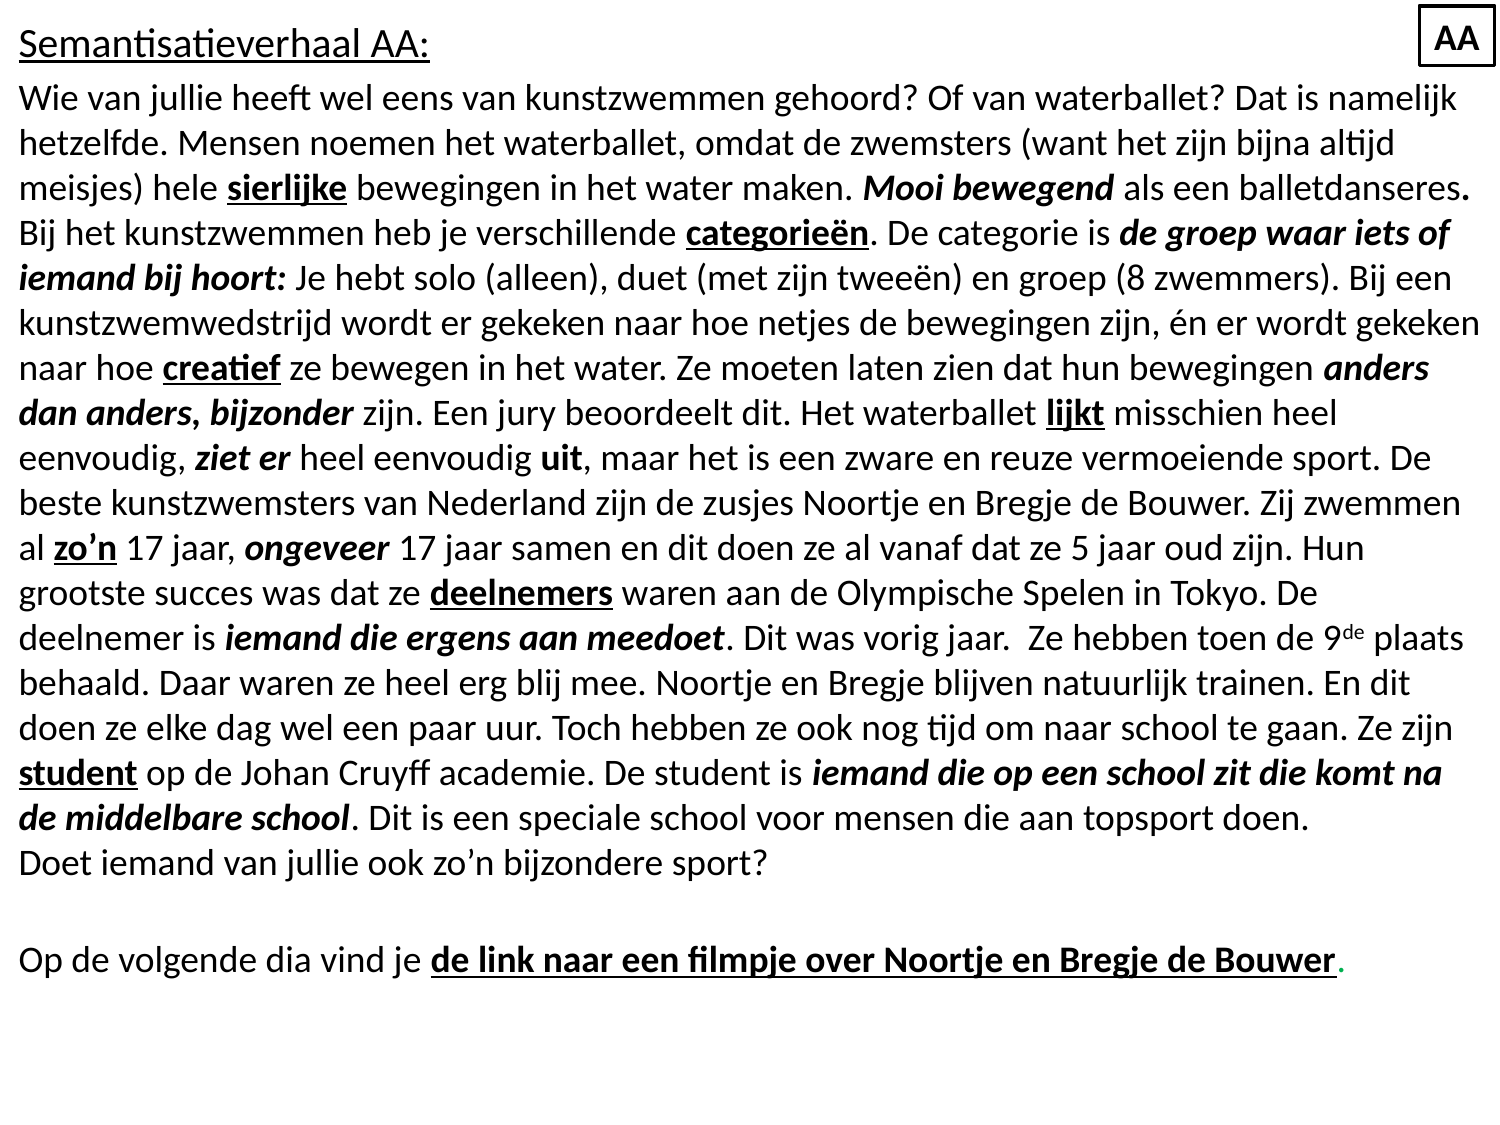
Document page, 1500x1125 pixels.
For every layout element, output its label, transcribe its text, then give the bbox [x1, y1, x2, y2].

list Semantisatieverhaal AA: Wie van jullie heeft wel eens van kunstzwemmen gehoord? Of van waterballet? Dat is namelijk hetzelfde. Mensen noemen het waterballet, omdat de zwemsters (want het zijn bijna altijd meisjes) hele sierlijke bewegingen in het water maken. Mooi bewegend als een balletdanseres. Bij het kunstzwemmen heb je verschillende categorieën. De categorie is de groep waar iets of iemand bij hoort: Je hebt solo (alleen), duet (met zijn tweeën) en groep (8 zwemmers). Bij een kunstzwemwedstrijd wordt er gekeken naar hoe netjes de bewegingen zijn, én er wordt gekeken naar hoe creatief ze bewegen in het water. Ze moeten laten zien dat hun bewegingen anders dan anders, bijzonder zijn. Een jury beoordeelt dit. Het waterballet lijkt misschien heel eenvoudig, ziet er heel eenvoudig uit, maar het is een zware en reuze vermoeiende sport. De beste kunstzwemsters van Nederland zijn de zusjes Noortje en Bregje de Bouwer. Zij zwemmen al zo’n 17 jaar, ongeveer 17 jaar samen en dit doen ze al vanaf dat ze 5 jaar oud zijn. Hun grootste succes was dat ze deelnemers waren aan de Olympische Spelen in Tokyo. De deelnemer is iemand die ergens aan meedoet. Dit was vorig jaar. Ze hebben toen de 9de plaats behaald. Daar waren ze heel erg blij mee. Noortje en Bregje blijven natuurlijk trainen. En dit doen ze elke dag wel een paar uur. Toch hebben ze ook nog tijd om naar school te gaan. Ze zijn student op de Johan Cruyff academie. De student is iemand die op een school zit die komt na de middelbare school. Dit is een speciale school voor mensen die aan topsport doen. Doet iemand van jullie ook zo’n bijzondere sport? Op de volgende dia vind je de link naar een filmpje over Noortje en Bregje de Bouwer. [3, 7, 1500, 1125]
text_box AA [1419, 5, 1495, 66]
text_box [655, 857, 1365, 1053]
text_box [360, 588, 1111, 650]
